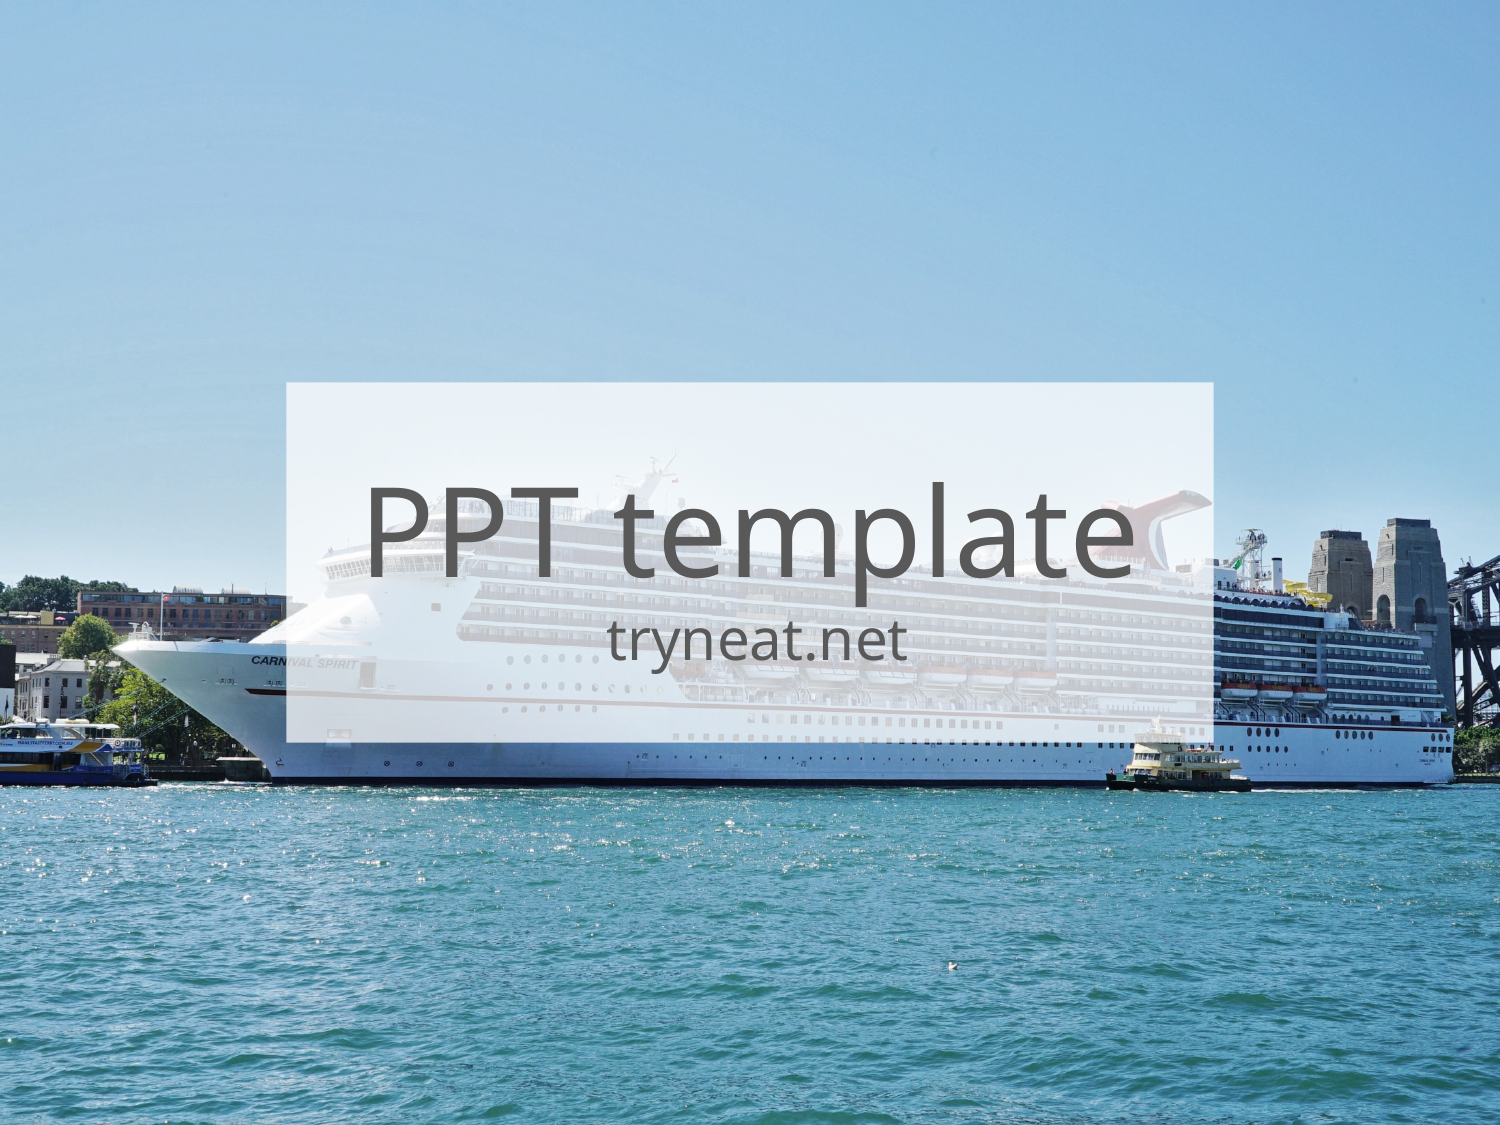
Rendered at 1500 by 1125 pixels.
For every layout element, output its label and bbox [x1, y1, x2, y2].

text_box [0, 0, 1500, 1125]
